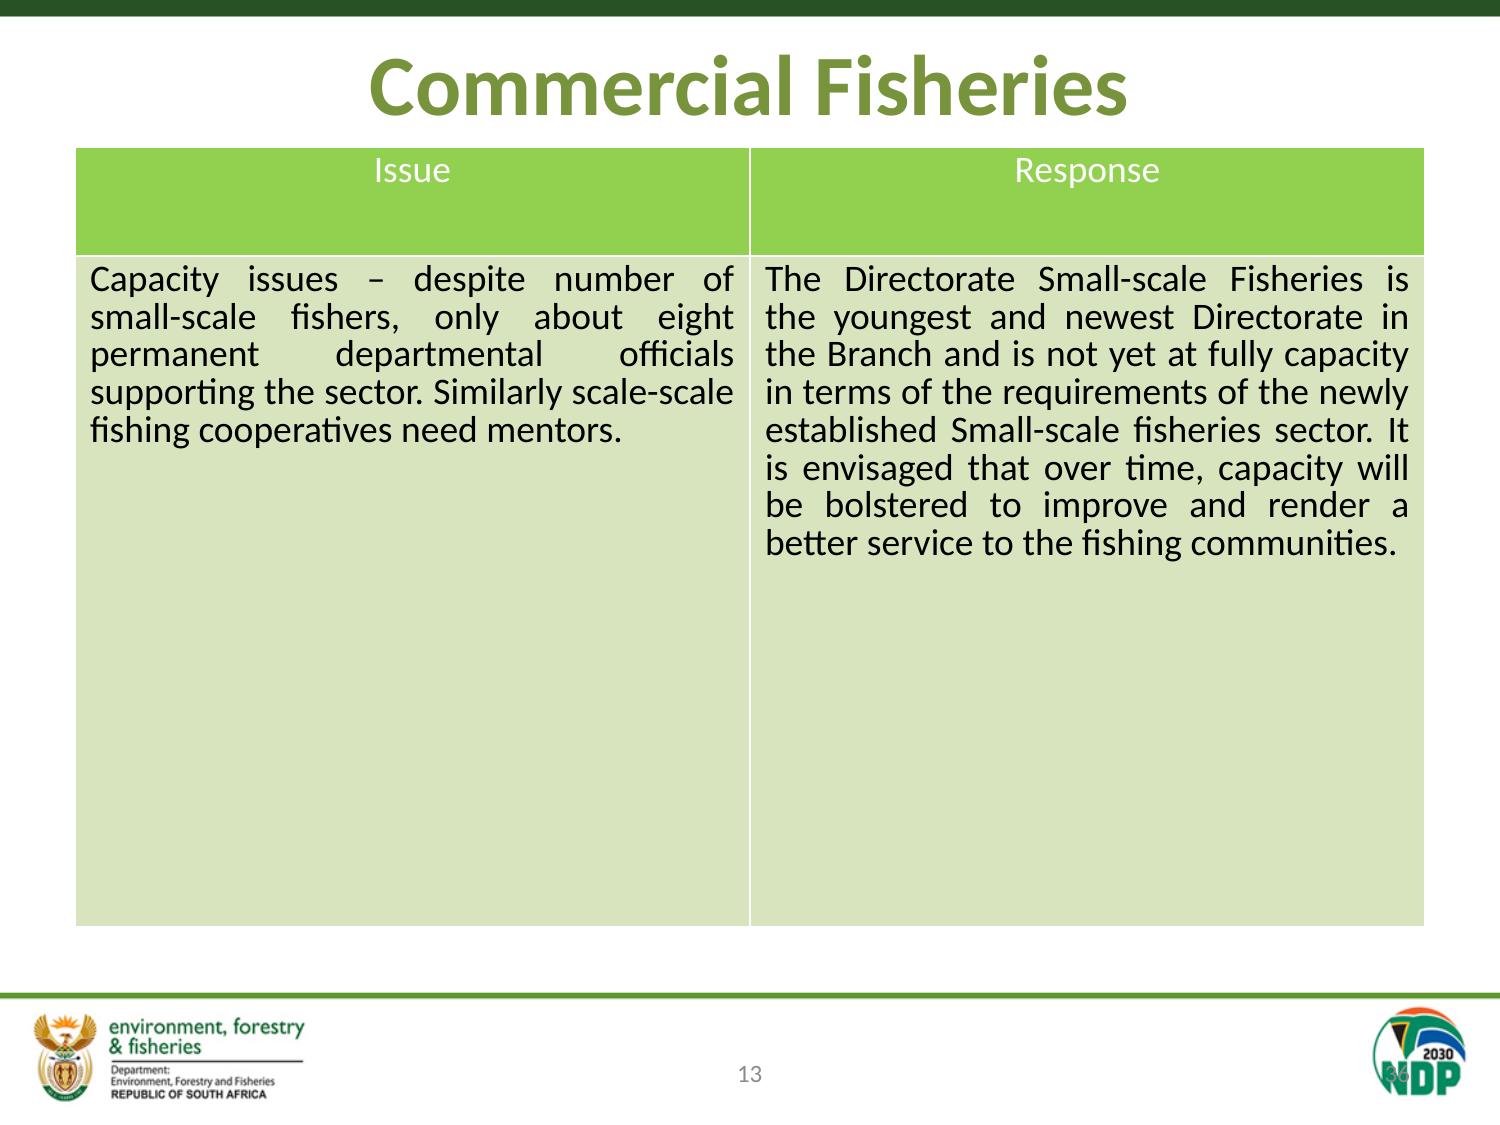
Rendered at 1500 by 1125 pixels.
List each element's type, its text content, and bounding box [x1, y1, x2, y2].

footer 13 [512, 1042, 988, 1103]
table_cell Capacity issues – despite number of small-scale fishers, only about eight permanent departmental officials supporting the sector. Similarly scale-scale fishing cooperatives need mentors. [76, 257, 749, 926]
table_header Issue [76, 148, 749, 255]
title Commercial Fisheries [75, 21, 1425, 141]
picture [0, 0, 1500, 1125]
slide_number 36 [1074, 1042, 1425, 1103]
table_header Response [751, 148, 1424, 255]
table_cell The Directorate Small-scale Fisheries is the youngest and newest Directorate in the Branch and is not yet at fully capacity in terms of the requirements of the newly established Small-scale fisheries sector. It is envisaged that over time, capacity will be bolstered to improve and render a better service to the fishing communities. [751, 257, 1424, 926]
